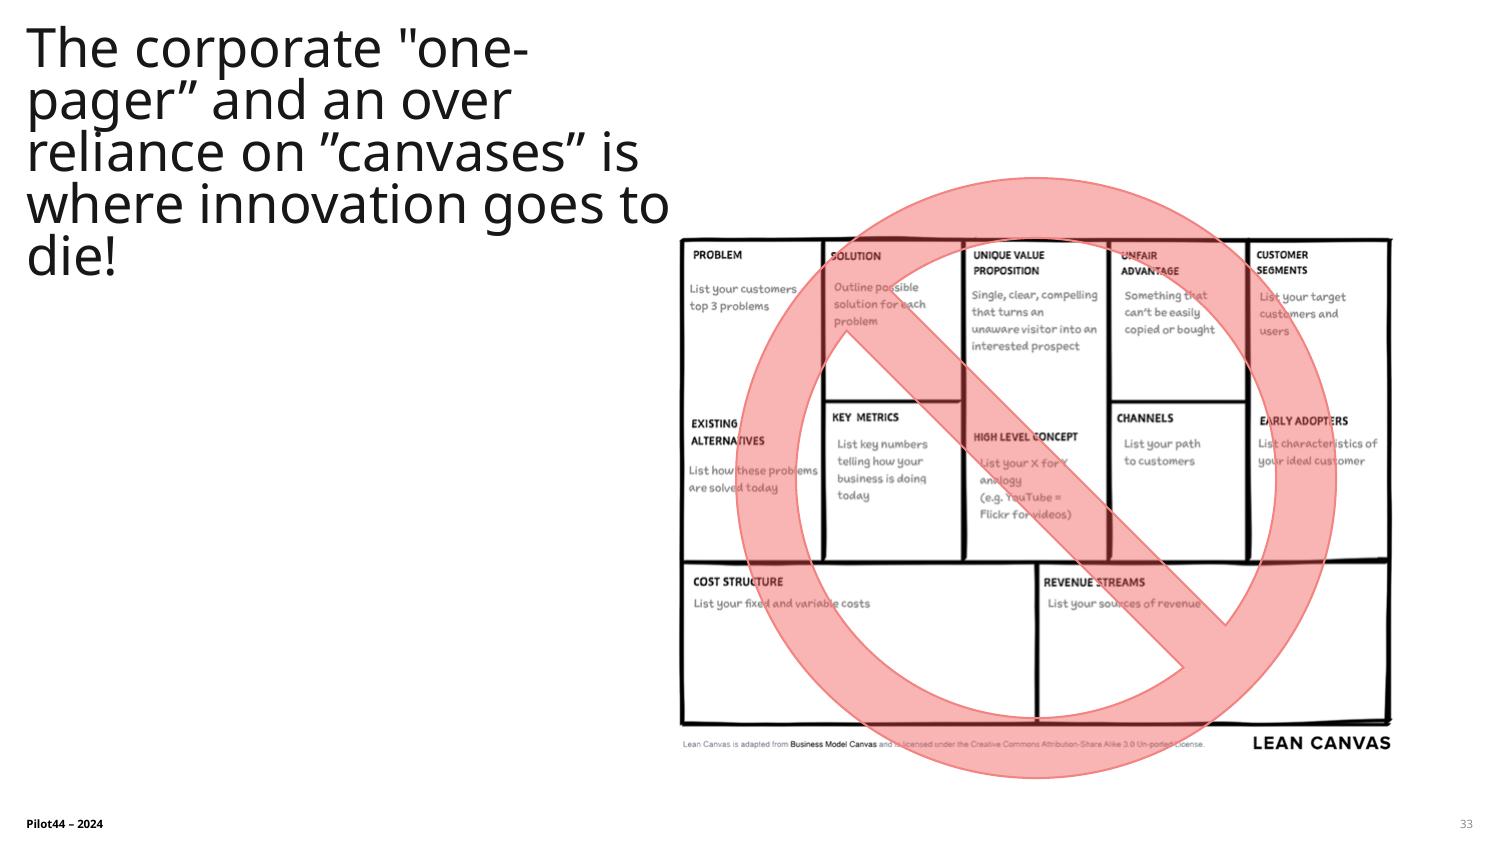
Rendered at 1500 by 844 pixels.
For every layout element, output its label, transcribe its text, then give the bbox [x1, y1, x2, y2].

text_box [925, 758, 1147, 780]
slide_number 33 [1383, 816, 1474, 830]
text_box [866, 177, 1206, 229]
picture [670, 229, 1402, 758]
title The corporate "one-pager” and an over reliance on ”canvases” is where innovation goes to die! [26, 26, 701, 422]
